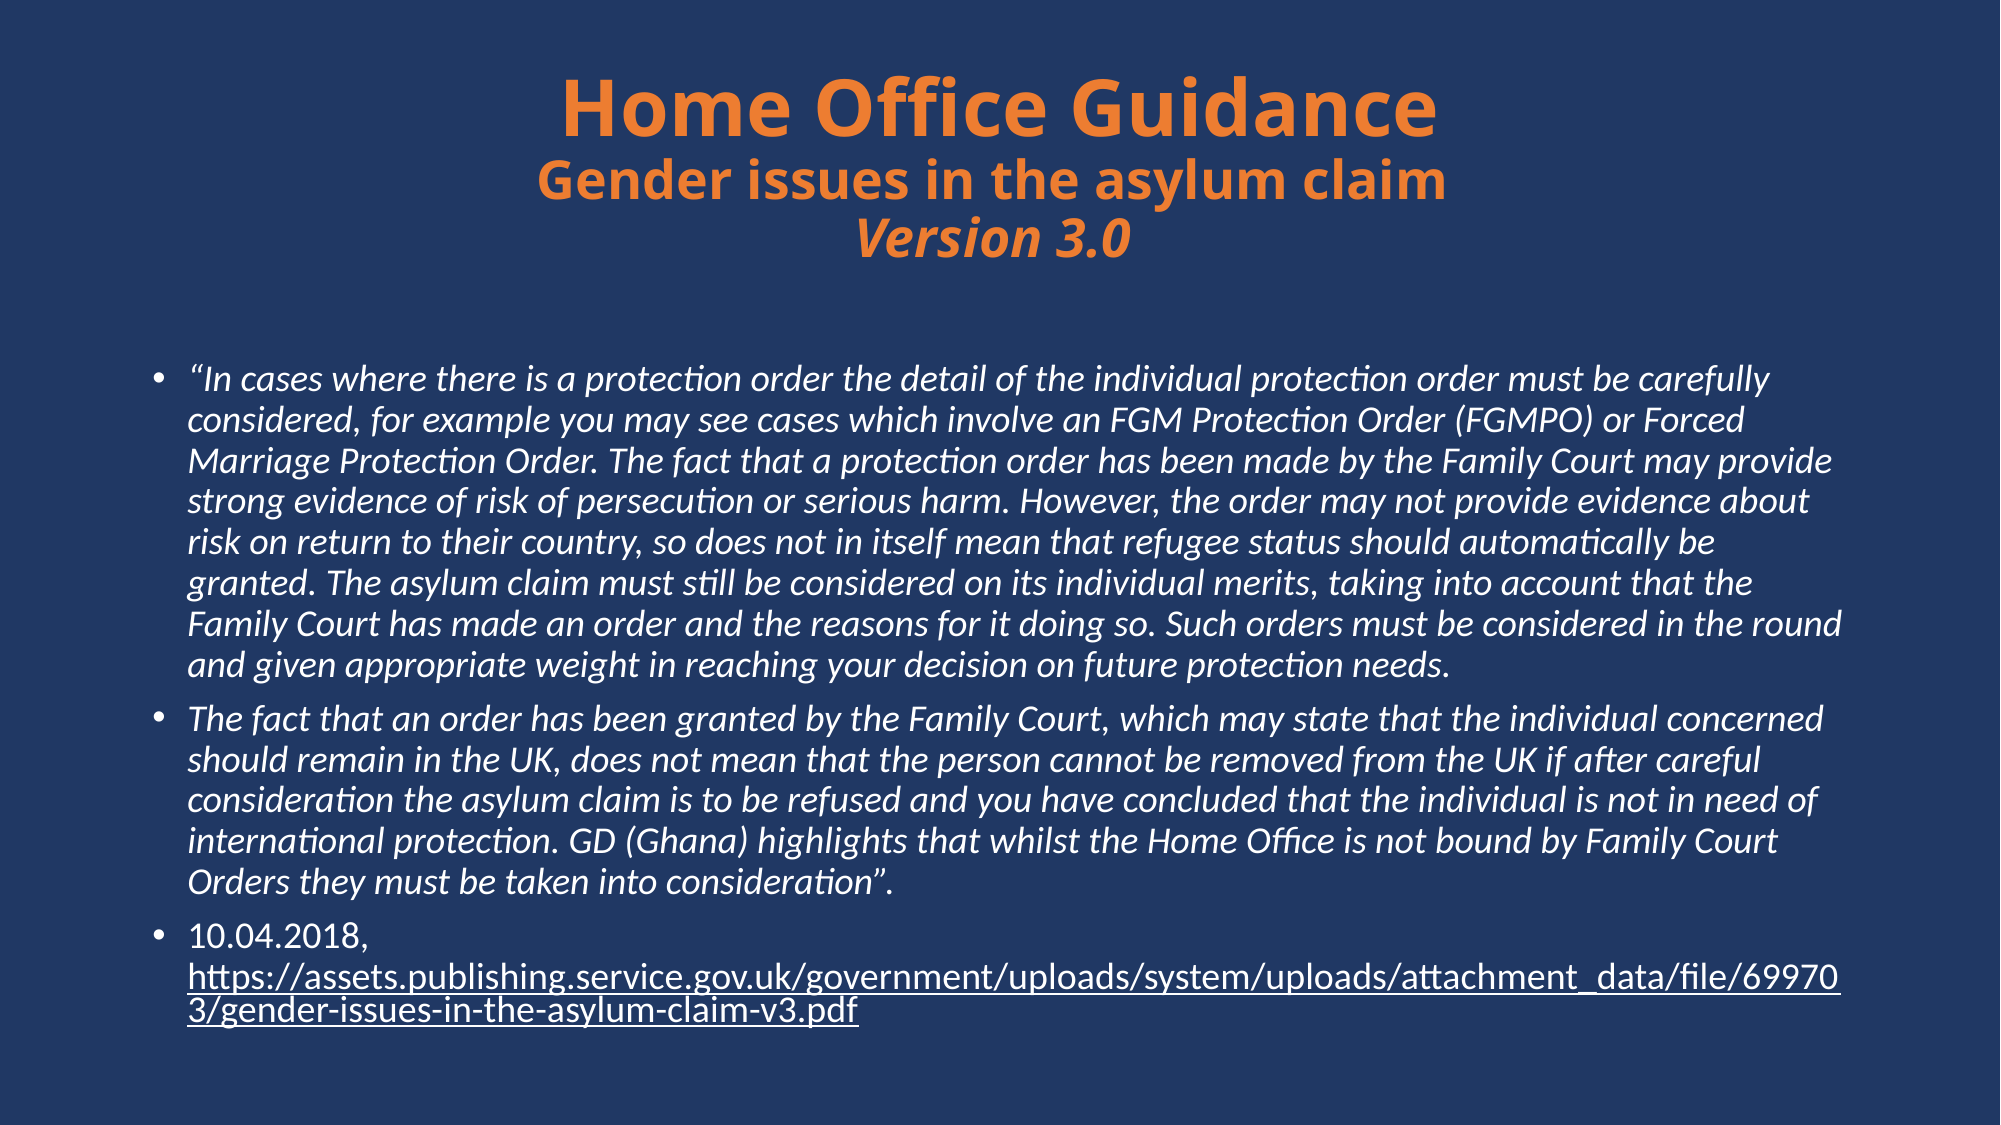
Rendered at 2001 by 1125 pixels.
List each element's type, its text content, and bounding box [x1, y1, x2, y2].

title Home Office Guidance Gender issues in the asylum claim Version 3.0 [137, 59, 1863, 278]
list “In cases where there is a protection order the detail of the individual protection order must be carefully considered, for example you may see cases which involve an FGM Protection Order (FGMPO) or Forced Marriage Protection Order. The fact that a protection order has been made by the Family Court may provide strong evidence of risk of persecution or serious harm. However, the order may not provide evidence about risk on return to their country, so does not in itself mean that refugee status should automatically be granted. The asylum claim must still be considered on its individual merits, taking into account that the Family Court has made an order and the reasons for it doing so. Such orders must be considered in the round and given appropriate weight in reaching your decision on future protection needs. The fact that an order has been granted by the Family Court, which may state that the individual concerned should remain in the UK, does not mean that the person cannot be removed from the UK if after careful consideration the asylum claim is to be refused and you have concluded that the individual is not in need of international protection. GD (Ghana) highlights that whilst the Home Office is not bound by Family Court Orders they must be taken into consideration”. 10.04.2018, https://assets.publishing.service.gov.uk/government/uploads/system/uploads/attachment_data/file/699703/gender-issues-in-the-asylum-claim-v3.pdf [137, 351, 1863, 1066]
